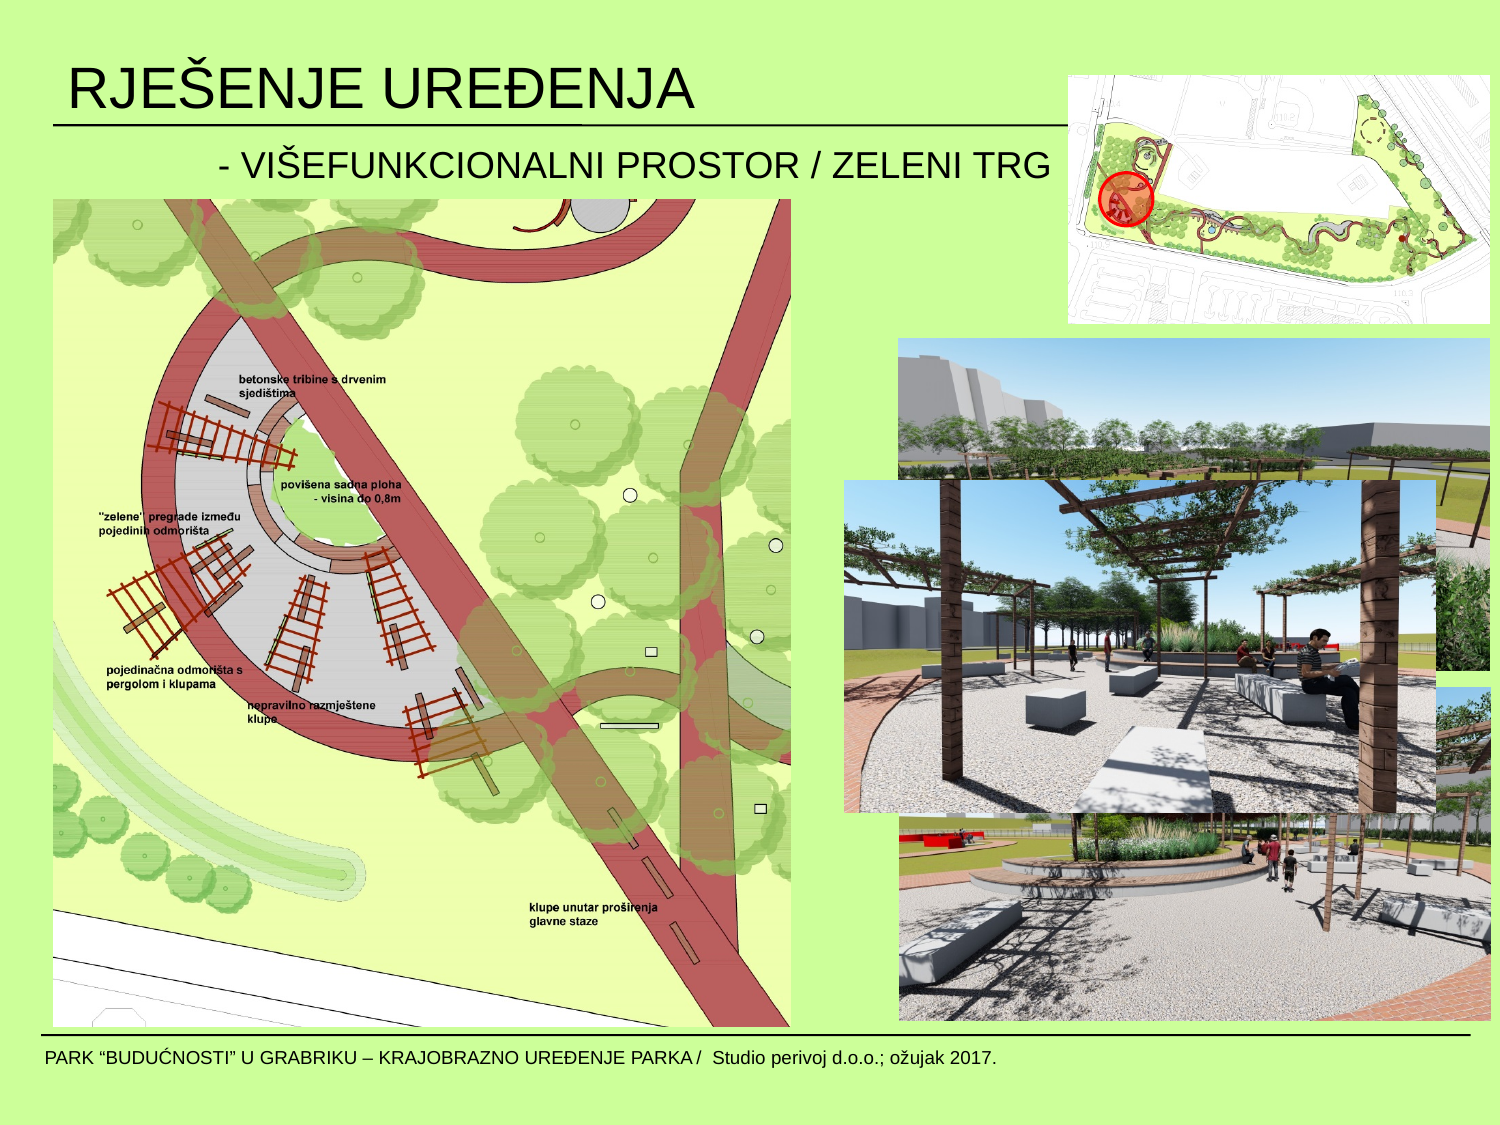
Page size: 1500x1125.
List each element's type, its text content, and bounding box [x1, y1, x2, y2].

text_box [1068, 74, 1490, 324]
text_box RJEŠENJE UREĐENJA - VIŠEFUNKCIONALNI PROSTOR / ZELENI TRG [52, 42, 1435, 198]
picture [844, 337, 1491, 1021]
text_box PARK “BUDUĆNOSTI” U GRABRIKU – KRAJOBRAZNO UREĐENJE PARKA / Studio perivoj d.o.o.; ožujak 2017. [29, 1037, 1500, 1125]
picture [52, 198, 791, 1028]
